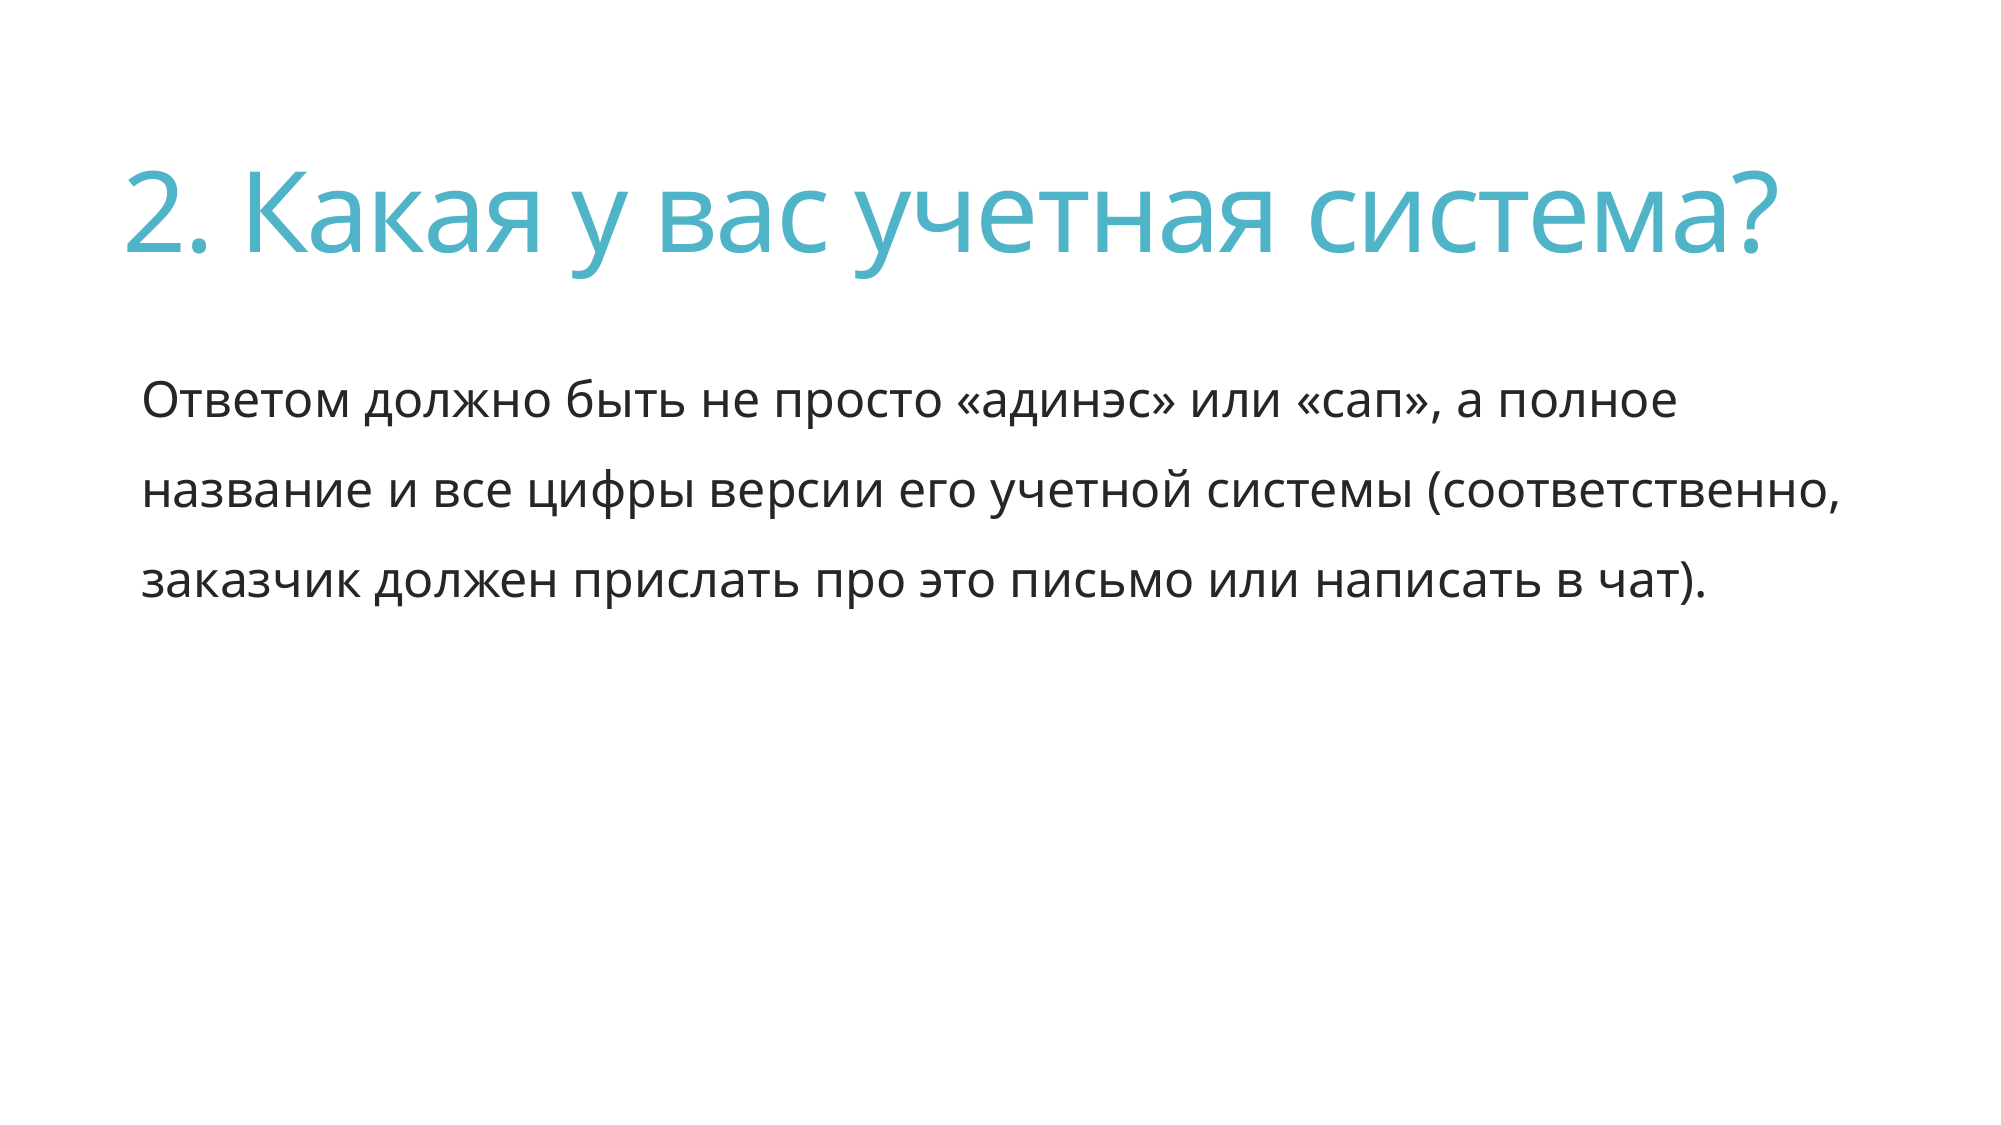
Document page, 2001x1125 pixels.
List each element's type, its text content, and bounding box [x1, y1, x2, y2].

title 2. Какая у вас учетная система? [107, 81, 1875, 354]
list Ответом должно быть не просто «адинэс» или «сап», а полное название и все цифры версии его учетной системы (соответственно, заказчик должен прислать про это письмо или написать в чат). [111, 329, 1876, 948]
